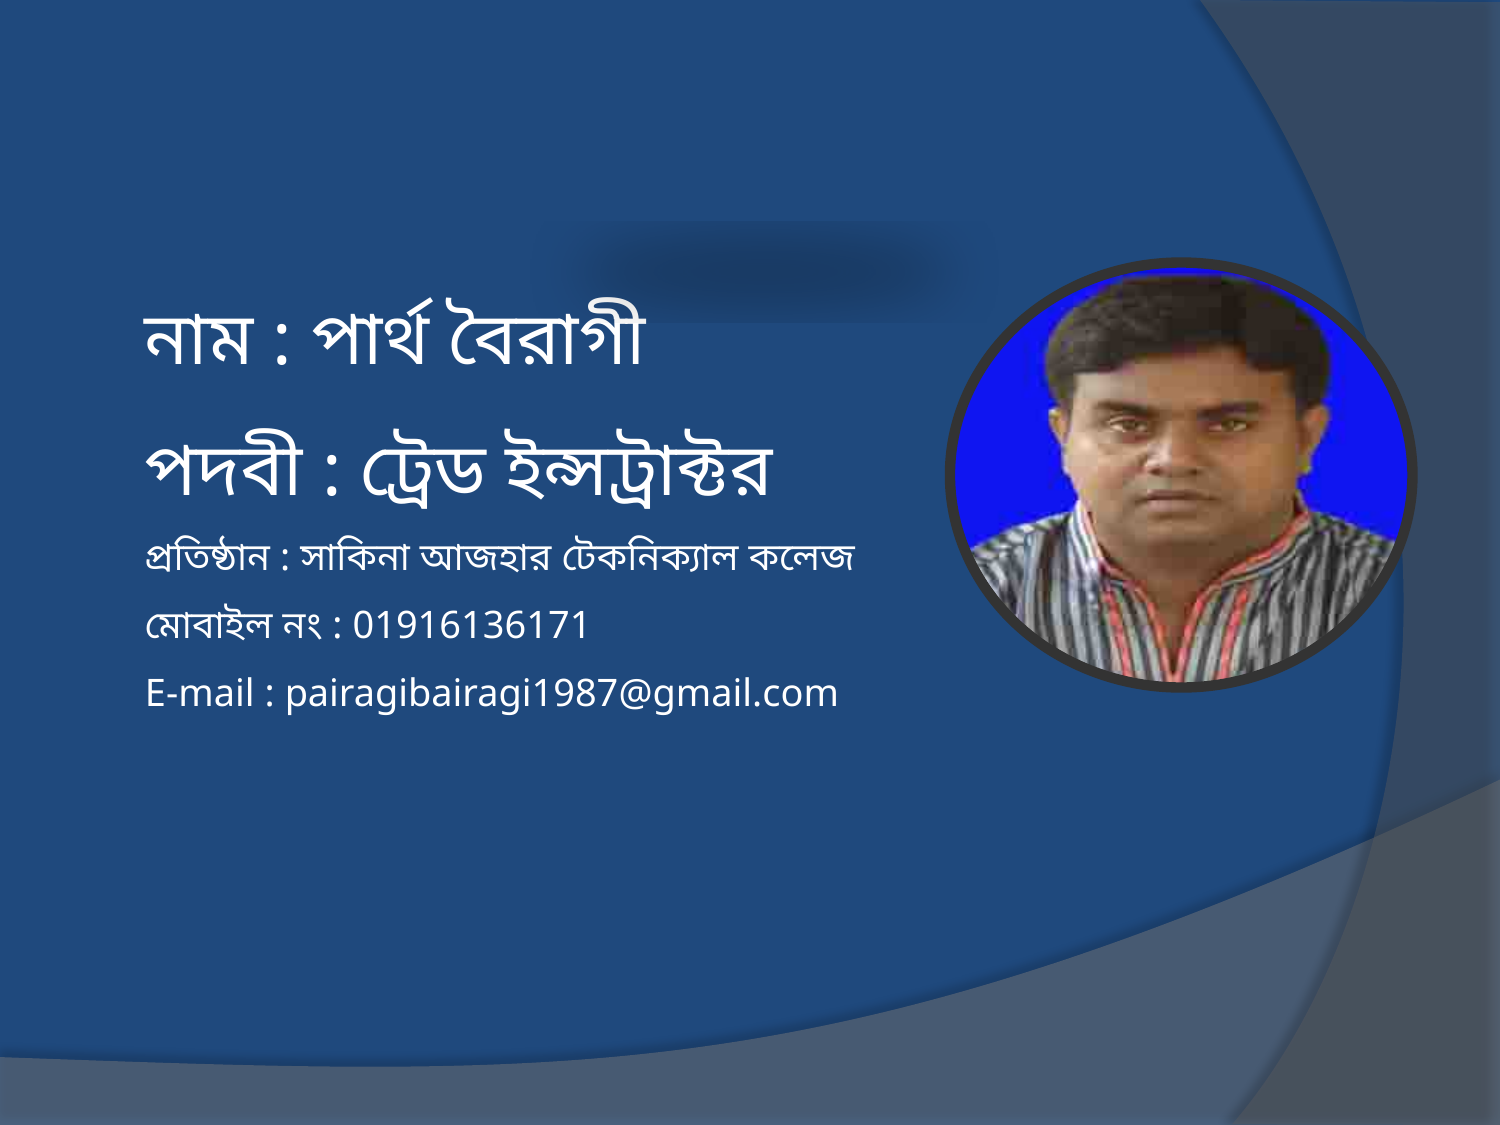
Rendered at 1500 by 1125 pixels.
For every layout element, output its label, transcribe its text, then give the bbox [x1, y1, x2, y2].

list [949, 262, 1413, 688]
title নাম : পার্থ বৈরাগী পদবী : ট্রেড ইন্সট্রাক্টর প্রতিষ্ঠান : সাকিনা আজহার টেকনিক্যাল কলেজ মোবাইল নং : 01916136171 E-mail : pairagibairagi1987@gmail.com [137, 237, 1163, 725]
